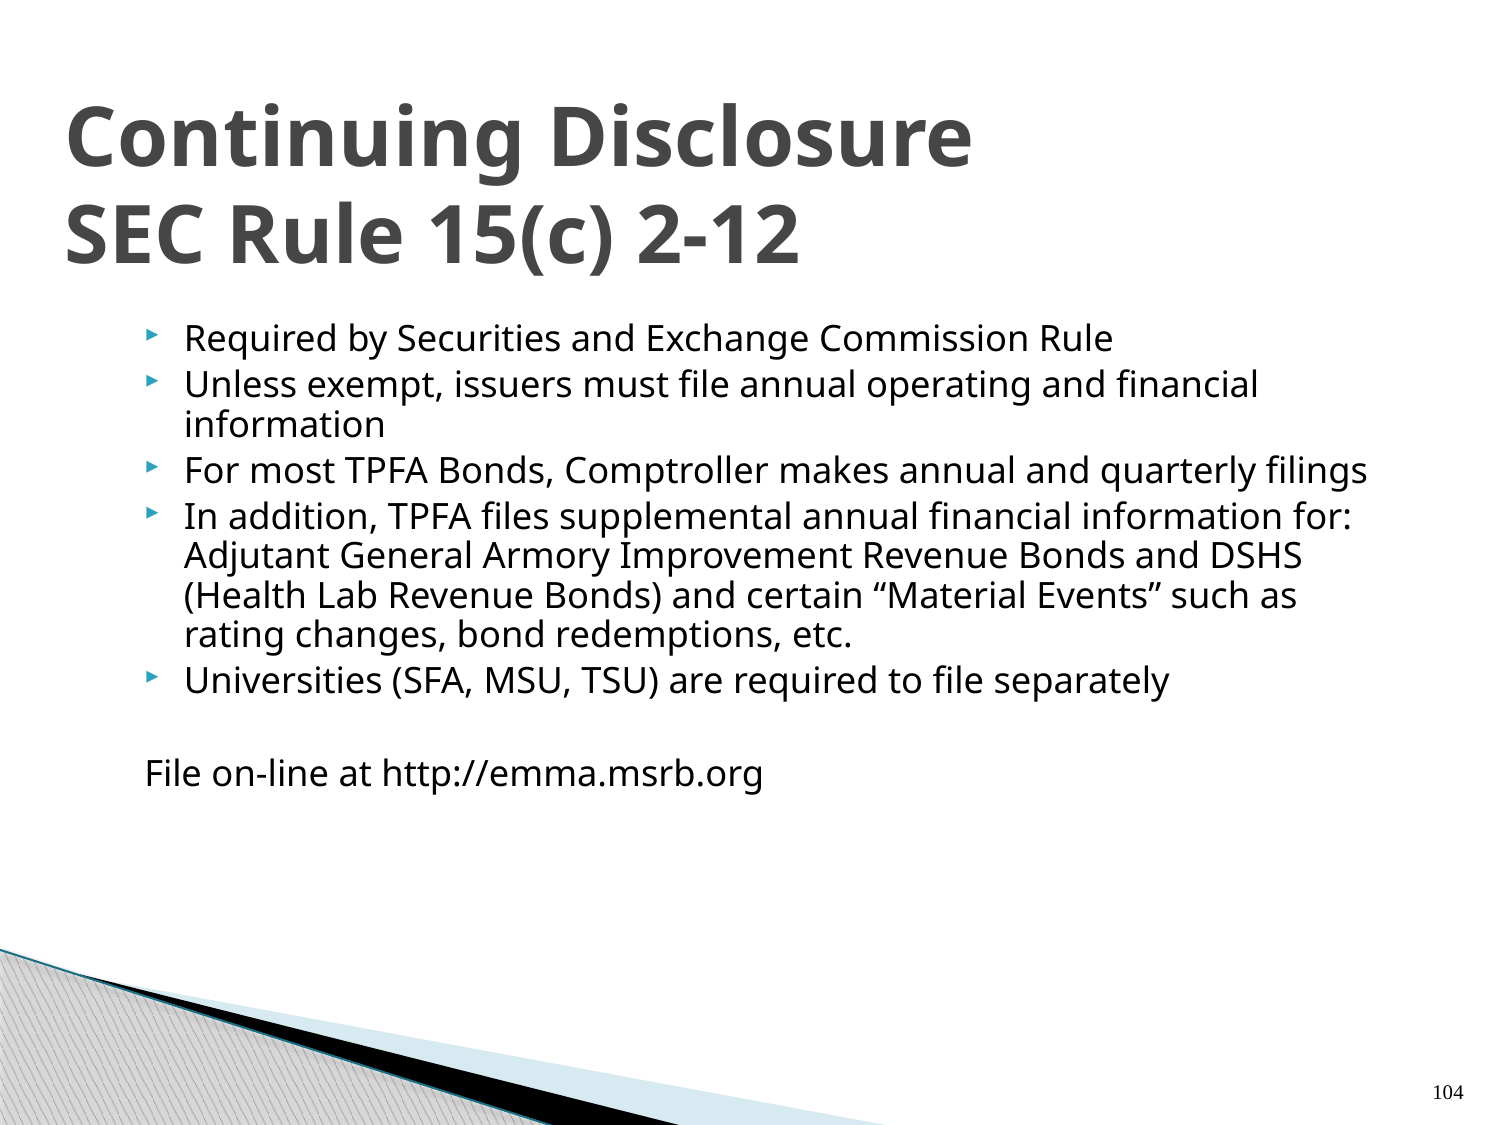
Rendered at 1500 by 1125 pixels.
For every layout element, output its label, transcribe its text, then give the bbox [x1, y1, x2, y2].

list Required by Securities and Exchange Commission Rule Unless exempt, issuers must file annual operating and financial information For most TPFA Bonds, Comptroller makes annual and quarterly filings In addition, TPFA files supplemental annual financial information for: Adjutant General Armory Improvement Revenue Bonds and DSHS (Health Lab Revenue Bonds) and certain “Material Events” such as rating changes, bond redemptions, etc. Universities (SFA, MSU, TSU) are required to file separately File on-line at http://emma.msrb.org [112, 312, 1388, 876]
slide_number 104 [1400, 1051, 1479, 1112]
title Continuing Disclosure SEC Rule 15(c) 2-12 [50, 75, 1425, 288]
